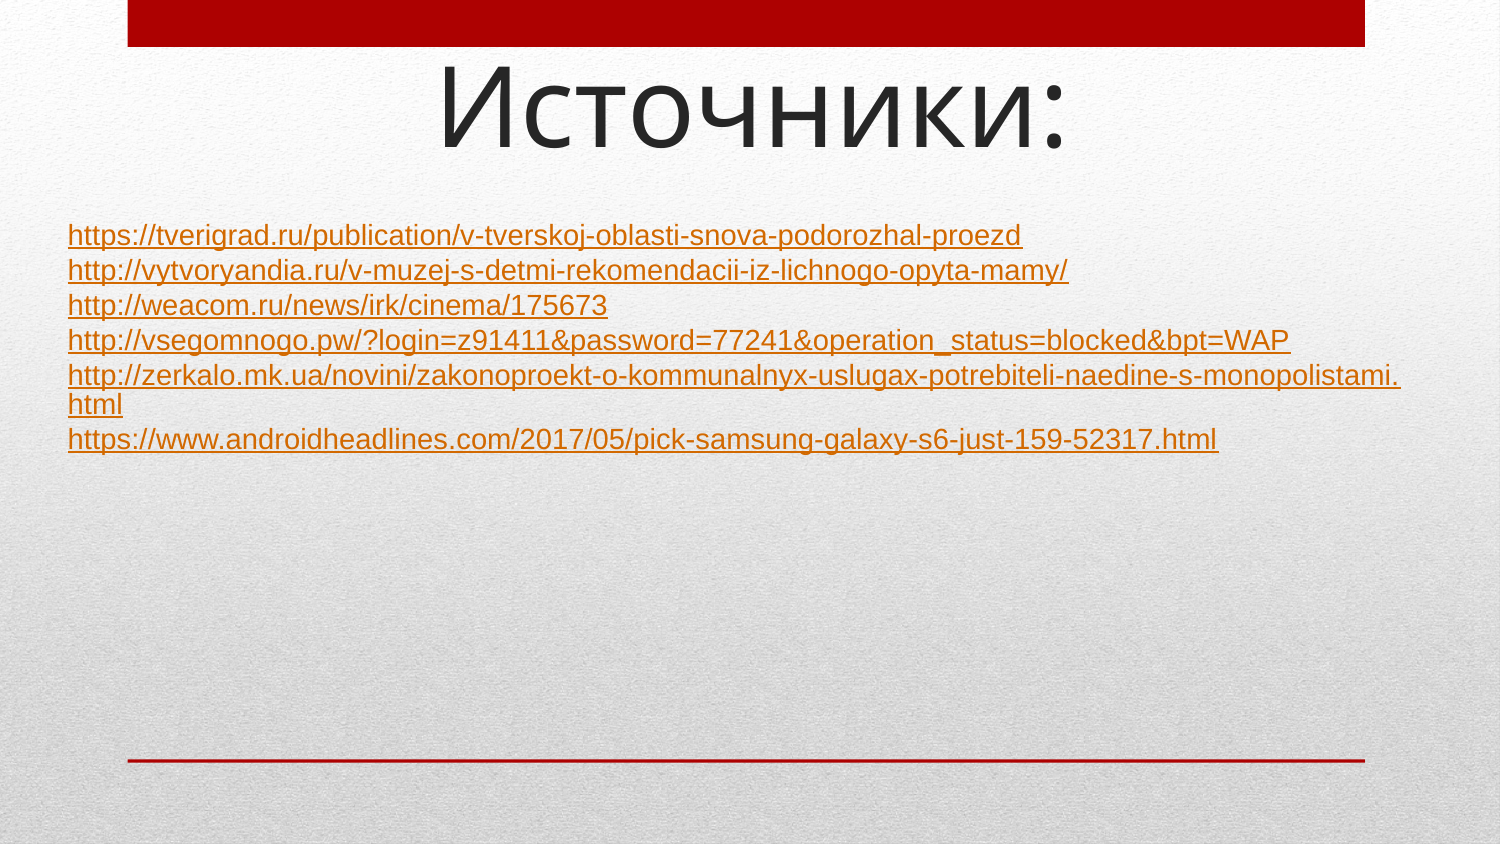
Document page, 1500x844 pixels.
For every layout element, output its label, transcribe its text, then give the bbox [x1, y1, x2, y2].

text_box Источники: [53, 20, 1451, 115]
text_box https://tverigrad.ru/publication/v-tverskoj-oblasti-snova-podorozhal-proezd http://vytvoryandia.ru/v-muzej-s-detmi-rekomendacii-iz-lichnogo-opyta-mamy/ http://weacom.ru/news/irk/cinema/175673 http://vsegomnogo.pw/?login=z91411&password=77241&operation_status=blocked&bpt=WAP http://zerkalo.mk.ua/novini/zakonoproekt-o-kommunalnyx-uslugax-potrebiteli-naedine-s-monopolistami.html https://www.androidheadlines.com/2017/05/pick-samsung-galaxy-s6-just-159-52317.html [53, 209, 1420, 574]
